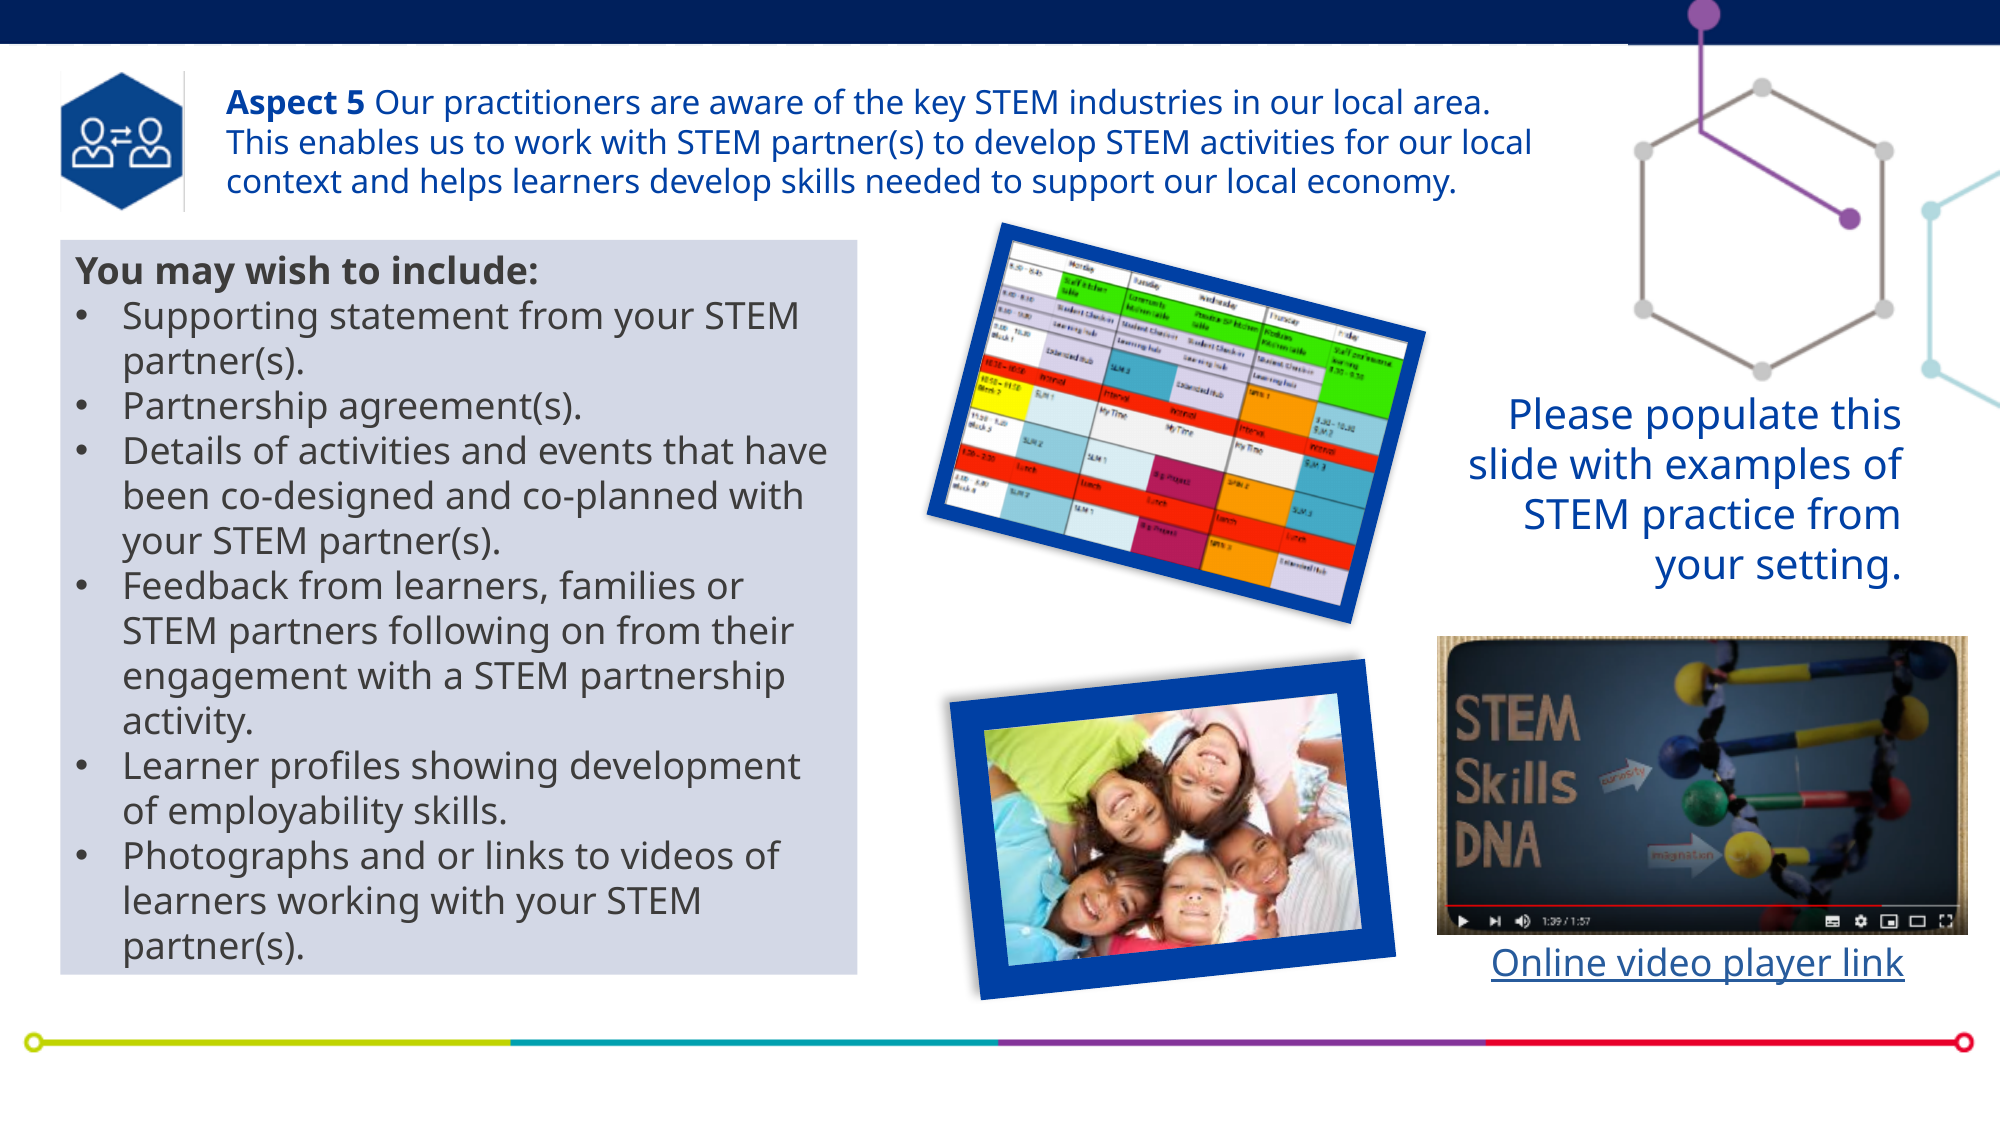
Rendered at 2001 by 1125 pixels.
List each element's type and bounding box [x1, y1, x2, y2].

text_box [60, 239, 1968, 992]
picture [0, 0, 2000, 446]
picture [60, 71, 186, 212]
picture [20, 1027, 1980, 1059]
